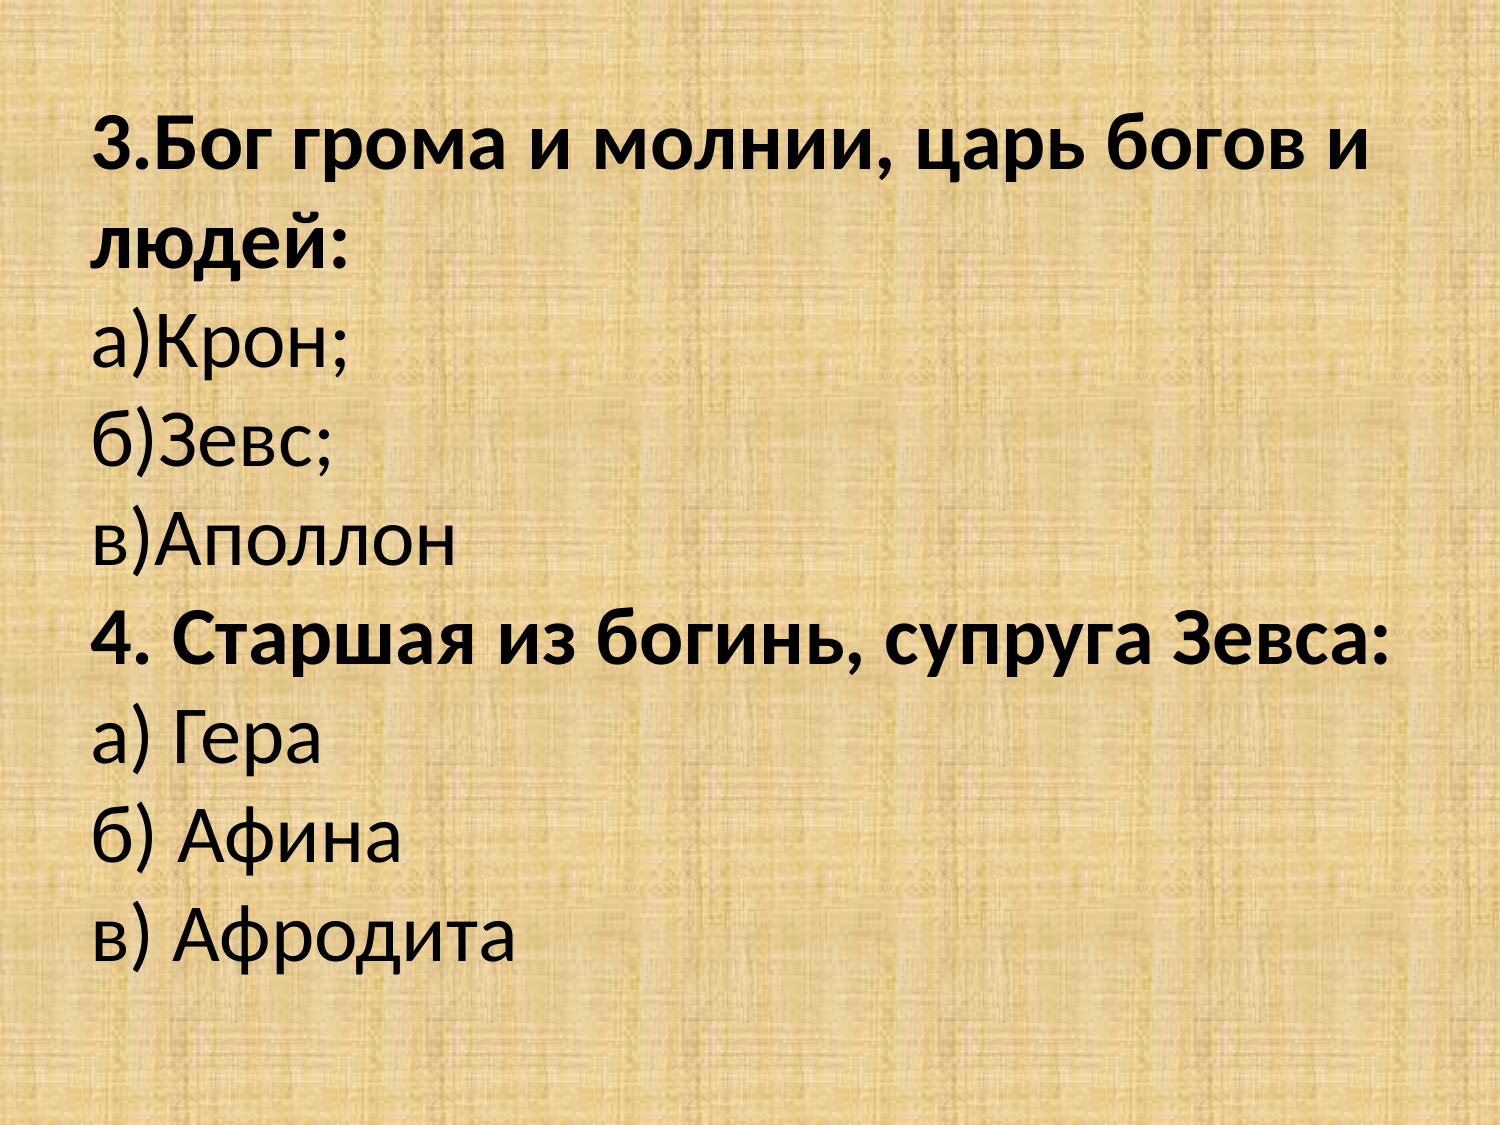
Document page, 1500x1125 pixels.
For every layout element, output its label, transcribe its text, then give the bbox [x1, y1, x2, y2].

picture [0, 0, 1500, 1125]
title 3.Бог грома и молнии, царь богов и людей: а)Крон; б)Зевс; в)Аполлон 4. Старшая из богинь, супруга Зевса: а) Гера б) Афина в) Афродита [75, 45, 1425, 1020]
